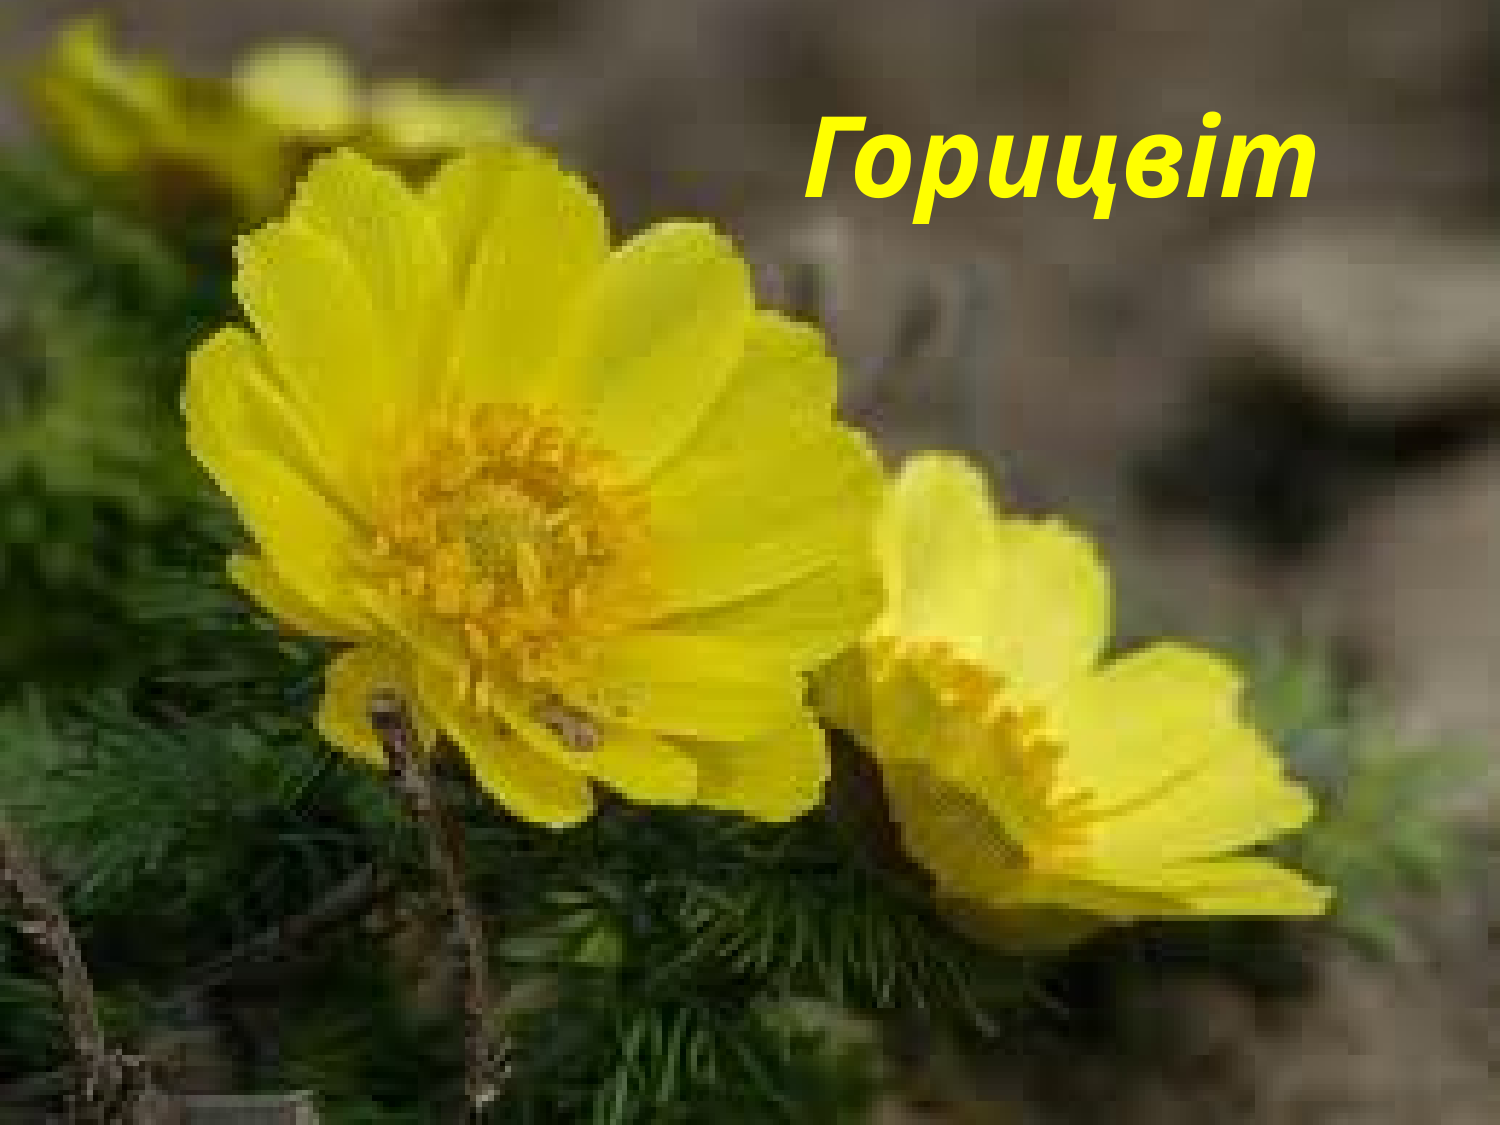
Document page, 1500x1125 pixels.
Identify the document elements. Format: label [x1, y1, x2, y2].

list [0, 0, 1500, 1125]
